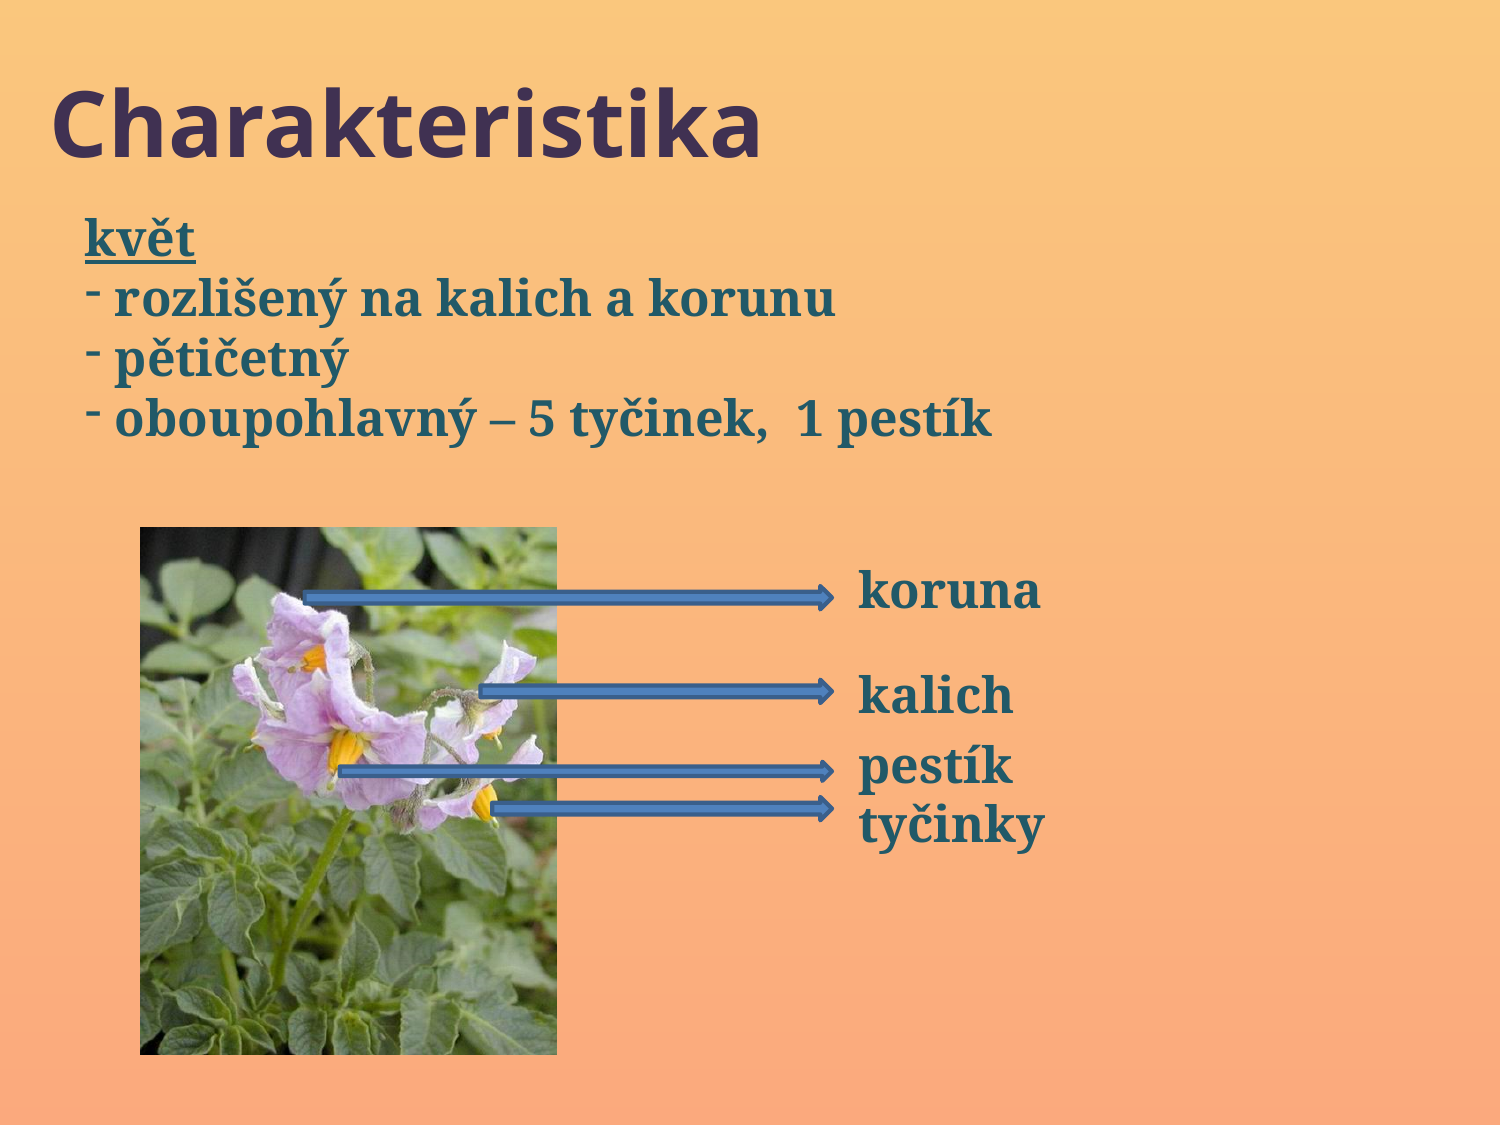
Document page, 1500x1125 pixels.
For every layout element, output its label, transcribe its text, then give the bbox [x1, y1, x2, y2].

text_box [560, 759, 835, 783]
text_box Charakteristika [35, 58, 905, 184]
text_box [560, 677, 835, 706]
text_box kalich [843, 656, 1053, 726]
text_box tyčinky [843, 785, 1087, 860]
text_box koruna [843, 550, 1336, 686]
text_box květ rozlišený na kalich a korunu pětičetný oboupohlavný – 5 tyčinek, 1 pestík [70, 199, 1125, 454]
text_box [560, 794, 835, 823]
picture [140, 527, 557, 1055]
text_box [560, 584, 835, 612]
text_box pestík [843, 726, 1061, 785]
